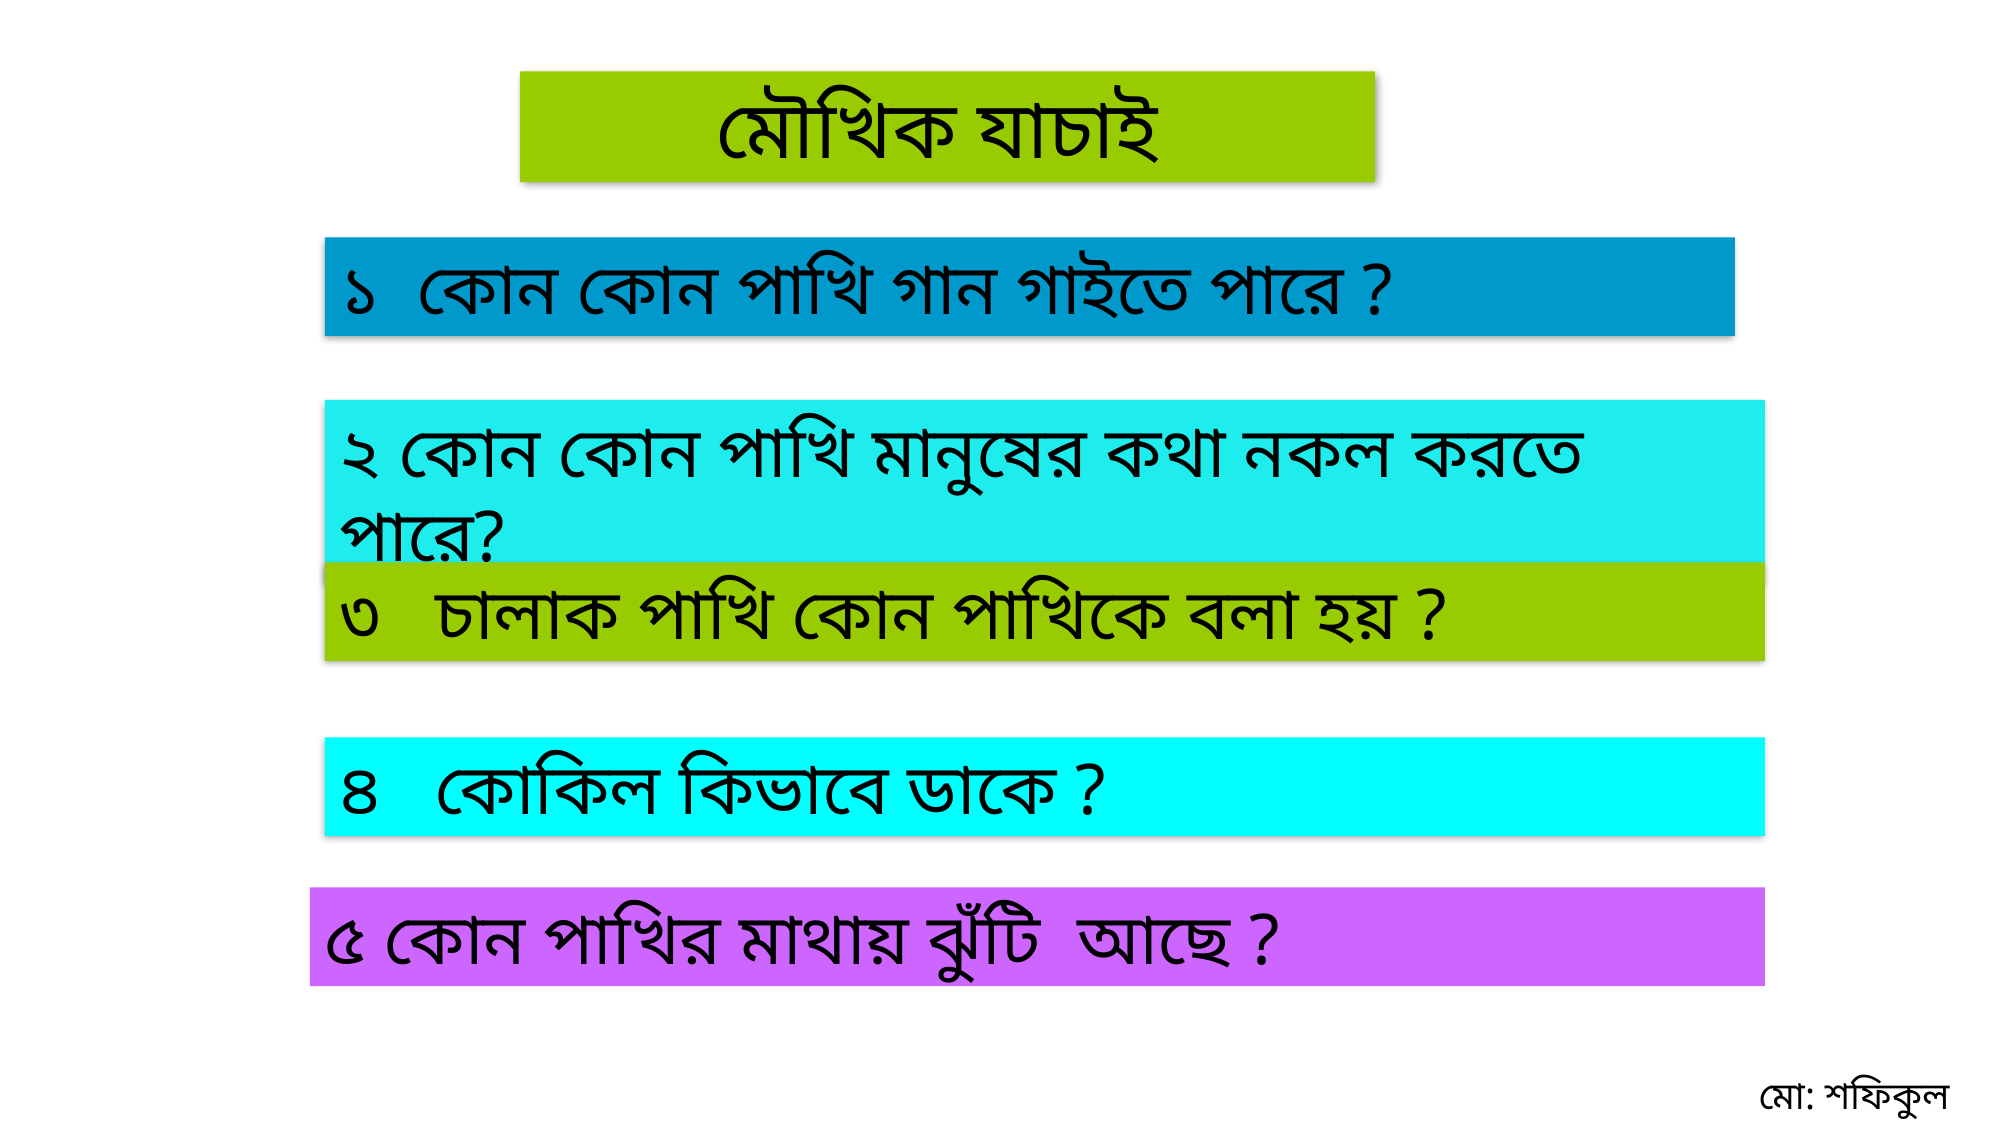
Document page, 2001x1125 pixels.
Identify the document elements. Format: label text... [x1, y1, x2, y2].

text_box ৫ কোন পাখির মাথায় ঝুঁটি আছে ? [309, 887, 1765, 987]
text_box ২ কোন কোন পাখি মানুষের কথা নকল করতে পারে? [324, 399, 1765, 562]
text_box ৪ কোকিল কিভাবে ডাকে ? [324, 737, 1765, 837]
text_box ১ কোন কোন পাখি গান গাইতে পারে ? [324, 237, 1735, 337]
text_box মৌখিক যাচাই [519, 71, 1375, 183]
text_box ৩ চালাক পাখি কোন পাখিকে বলা হয় ? [324, 562, 1765, 662]
